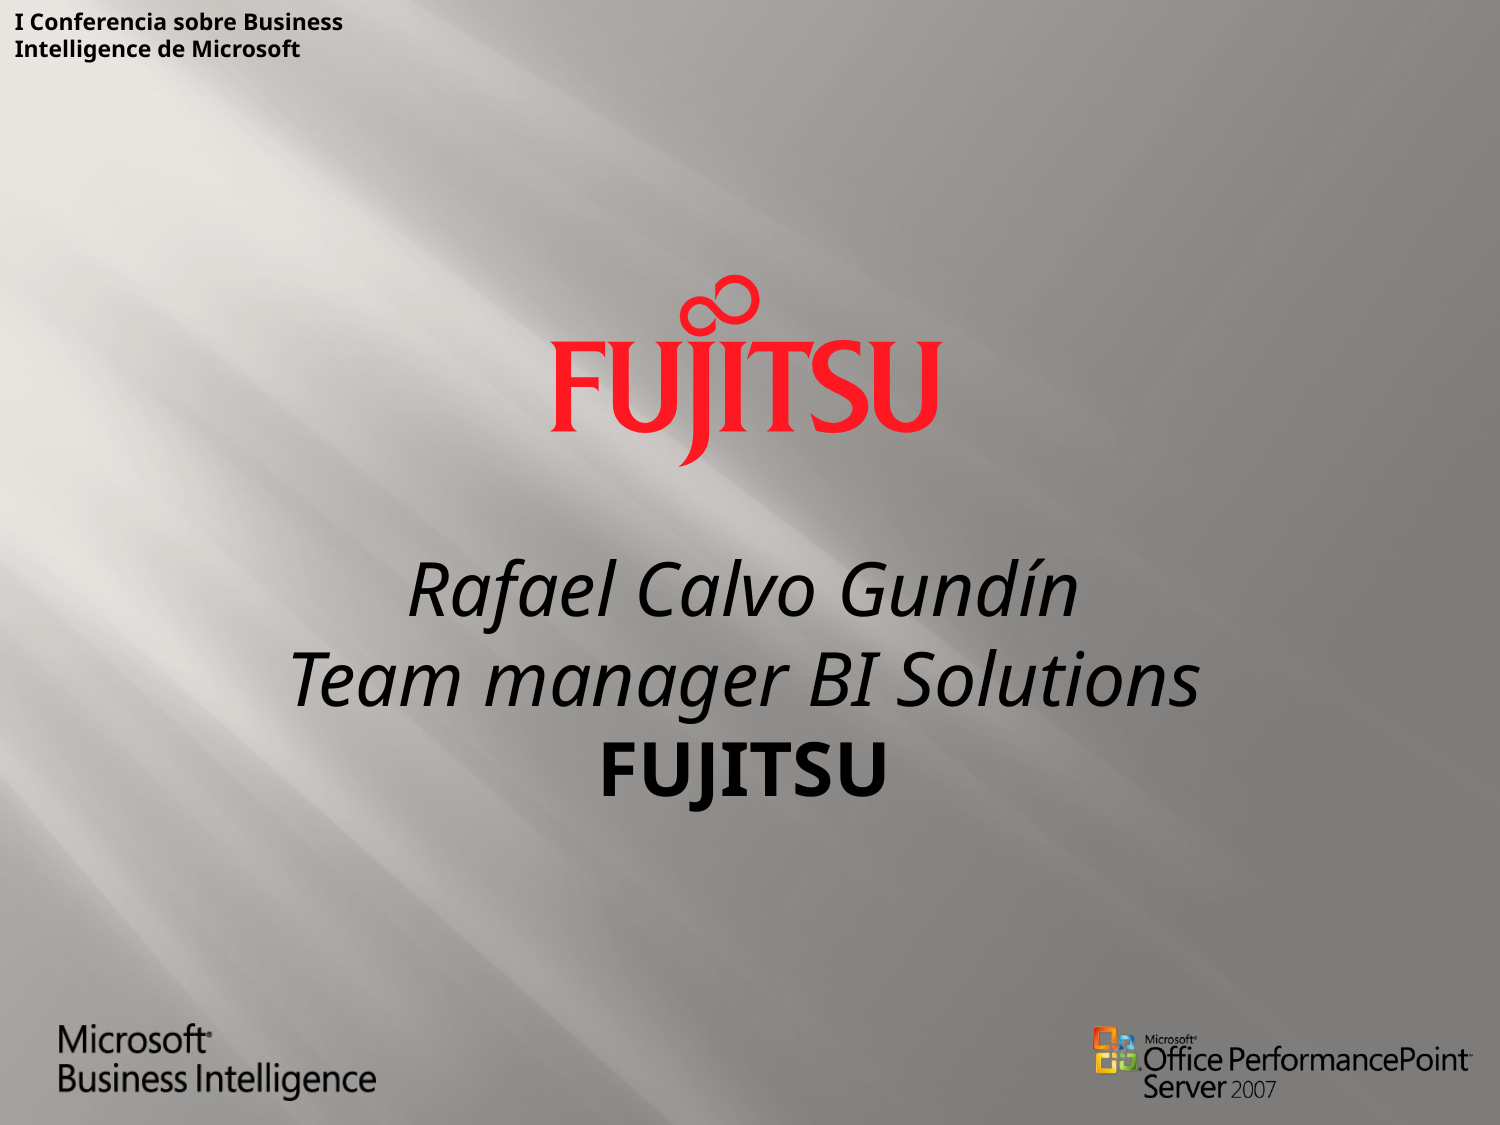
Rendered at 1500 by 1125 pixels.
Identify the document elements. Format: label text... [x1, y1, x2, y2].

picture [496, 214, 998, 527]
picture [59, 1023, 376, 1101]
text_box Rafael Calvo Gundín Team manager BI Solutions FUJITSU [77, 534, 1336, 1015]
picture [1093, 1025, 1473, 1098]
